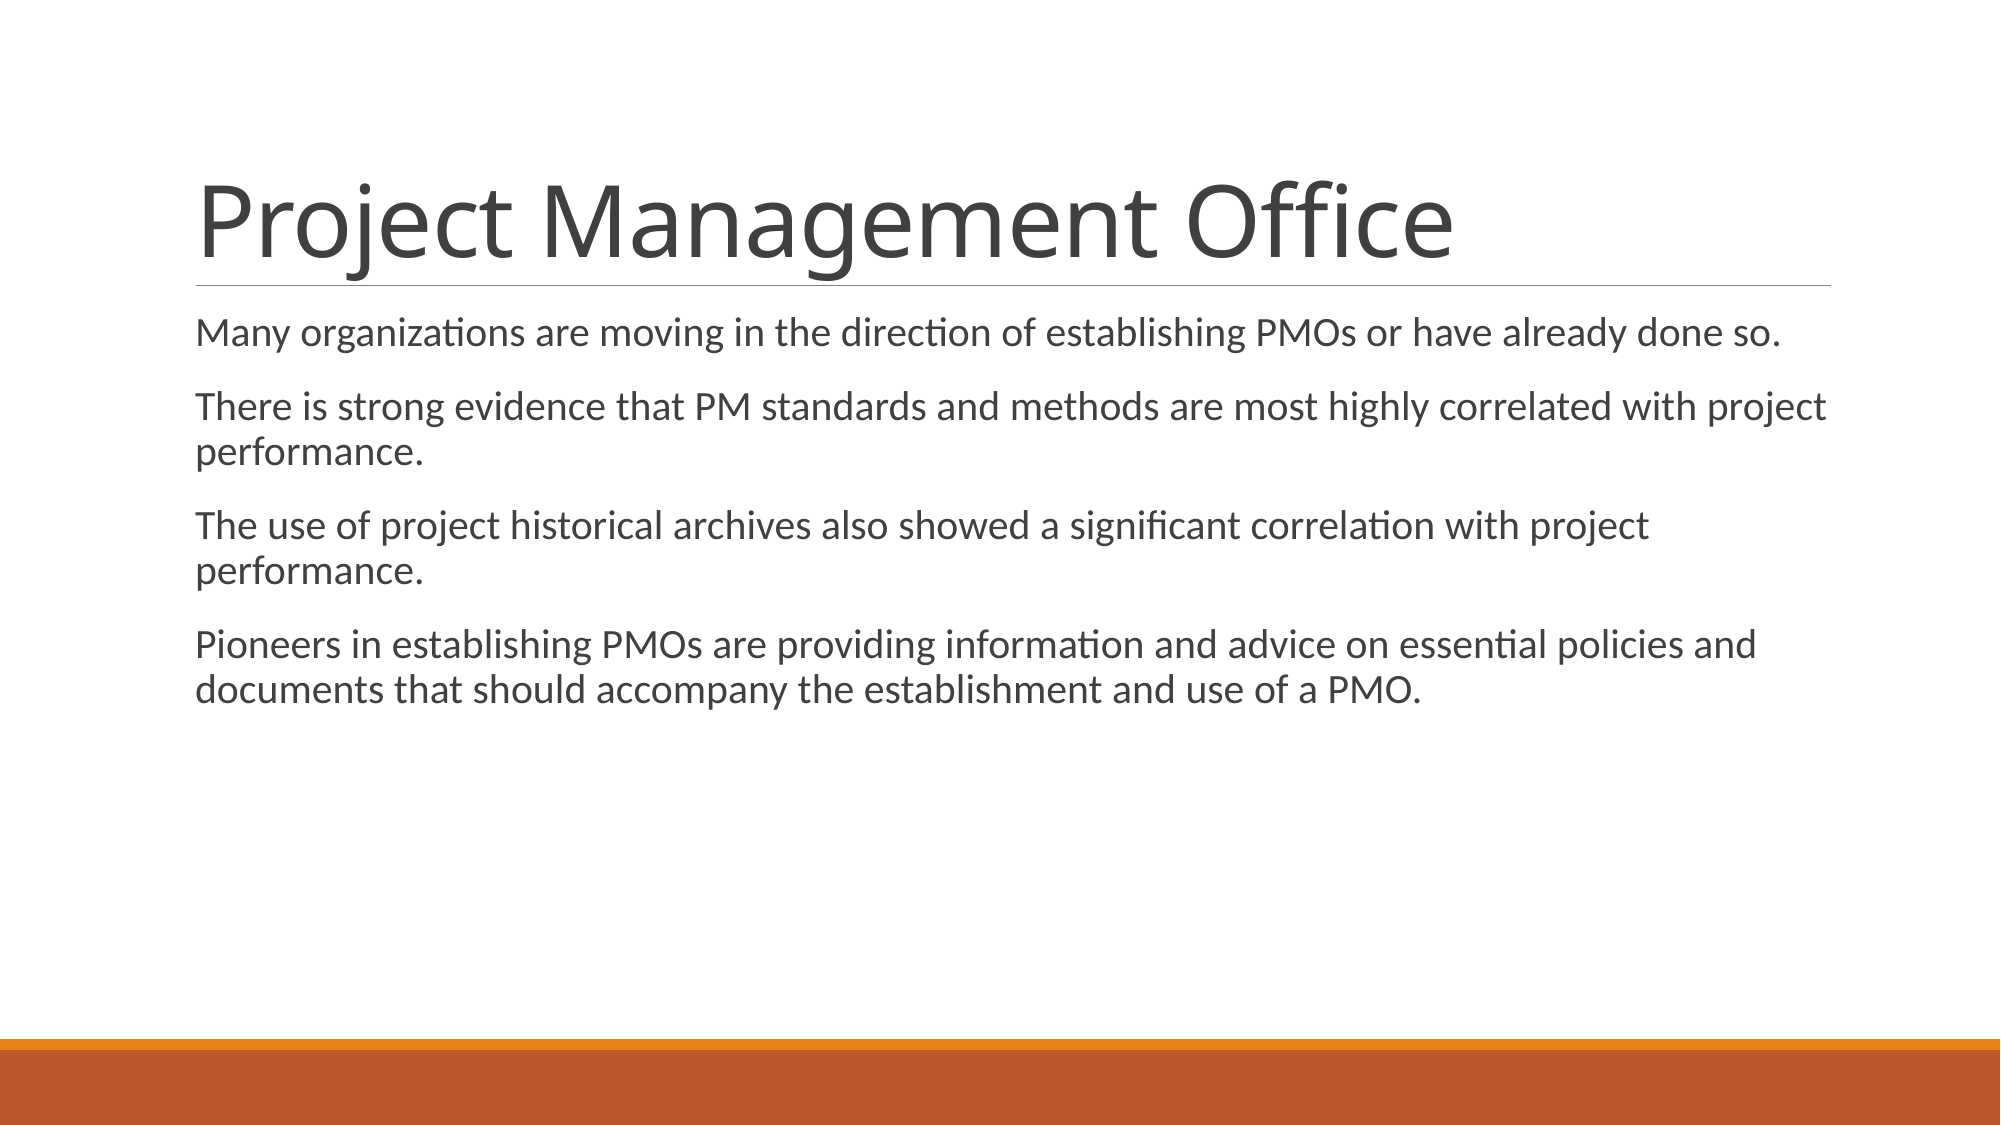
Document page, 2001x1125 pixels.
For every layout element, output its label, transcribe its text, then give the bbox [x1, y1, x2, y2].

list Many organizations are moving in the direction of establishing PMOs or have already done so. There is strong evidence that PM standards and methods are most highly correlated with project performance. The use of project historical archives also showed a significant correlation with project performance. Pioneers in establishing PMOs are providing information and advice on essential policies and documents that should accompany the establishment and use of a PMO. [180, 302, 1830, 963]
title Project Management Office [180, 47, 1830, 285]
